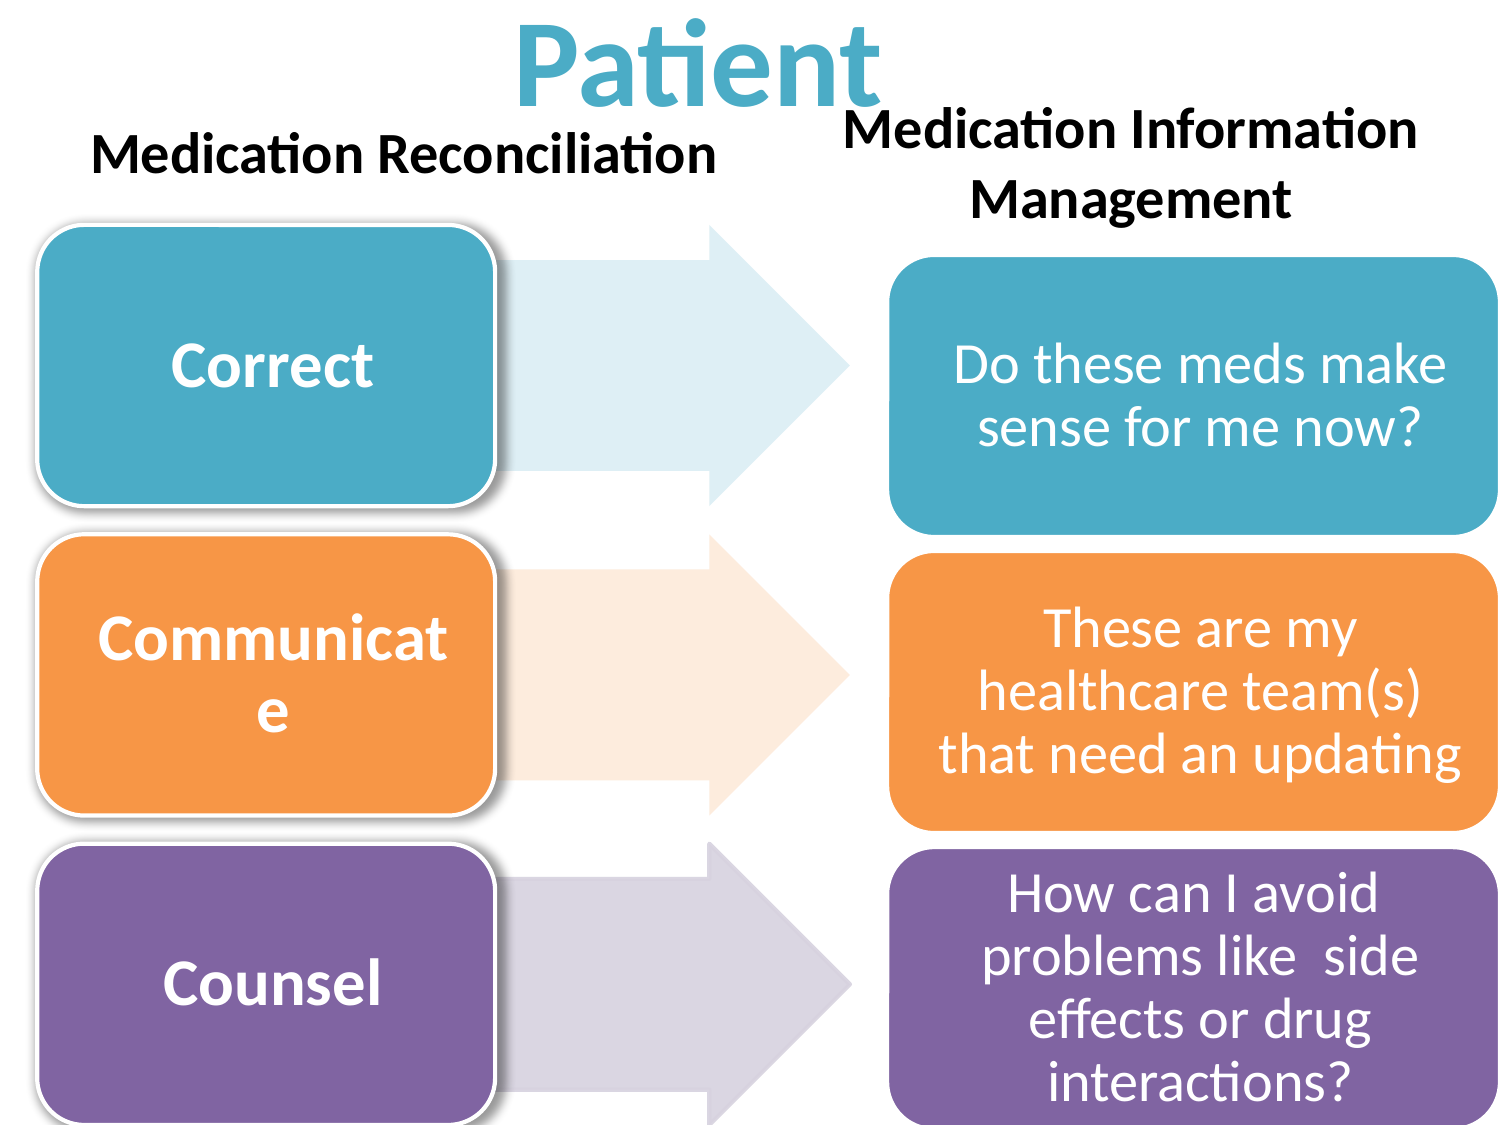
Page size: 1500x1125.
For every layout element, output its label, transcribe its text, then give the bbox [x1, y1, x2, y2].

list Medication Reconciliation [75, 87, 738, 193]
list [774, 254, 1500, 1125]
list Medication Information Management [761, 132, 1500, 238]
title Patient [37, 0, 1388, 150]
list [36, 224, 851, 1125]
